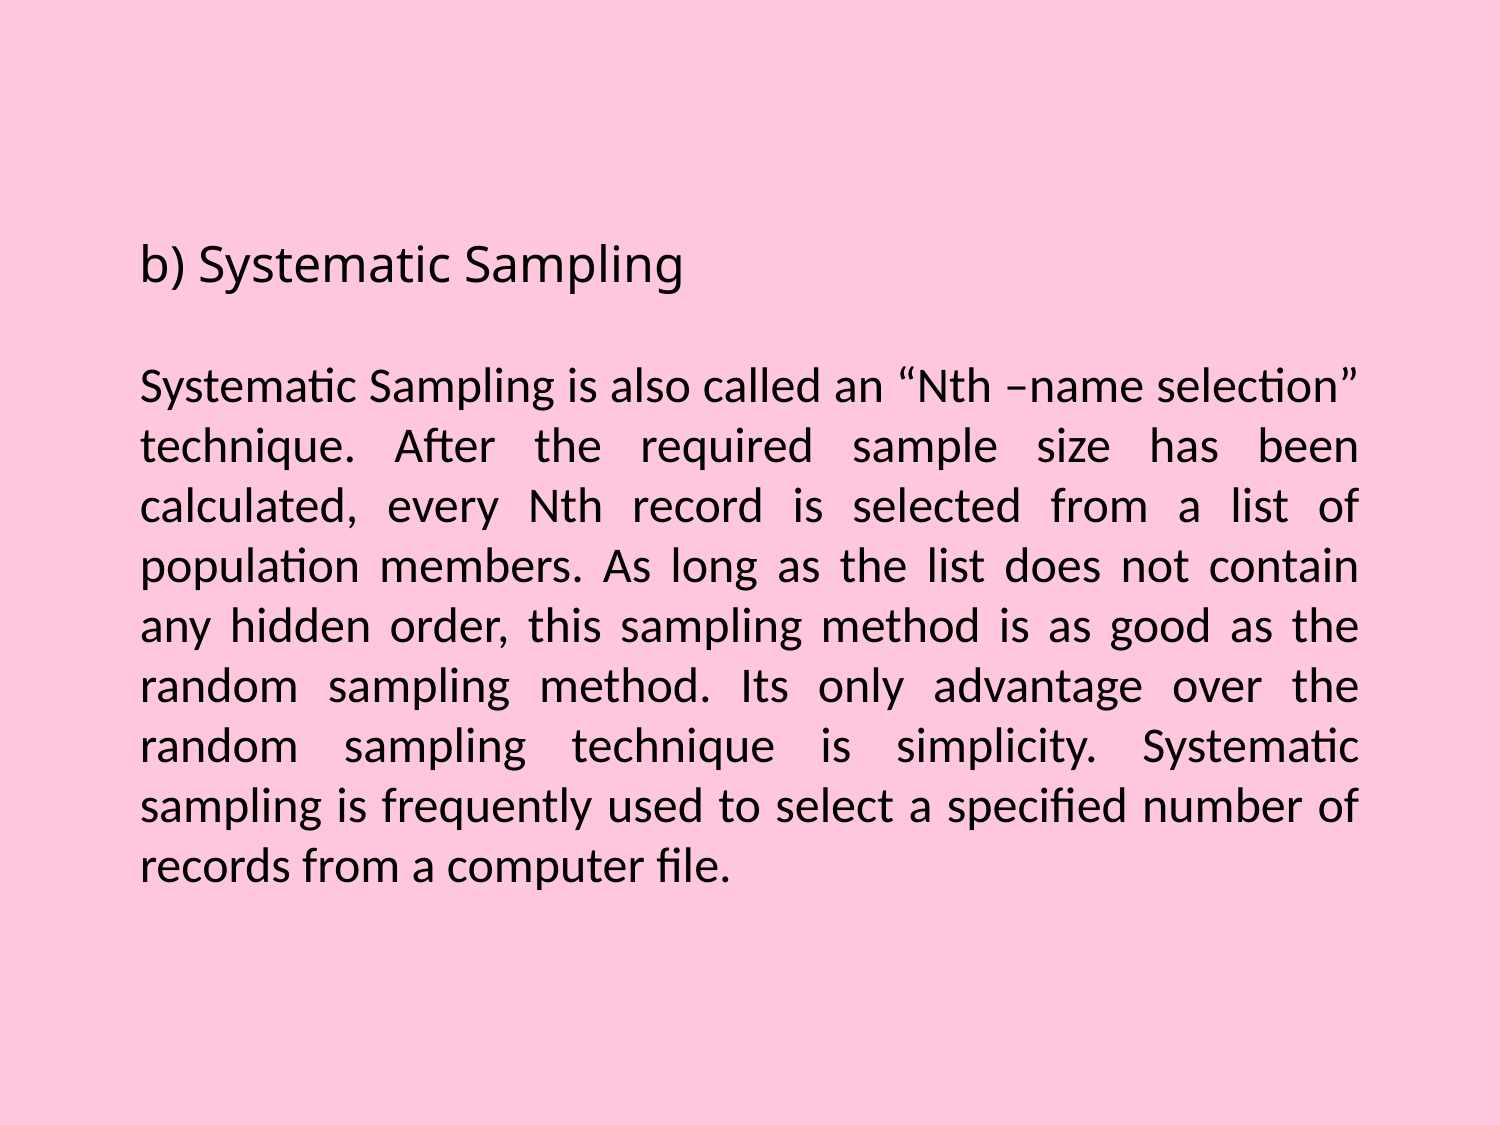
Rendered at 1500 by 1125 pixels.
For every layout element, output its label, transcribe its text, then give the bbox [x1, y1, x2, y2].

text_box b) Systematic Sampling Systematic Sampling is also called an “Nth –name selection” technique. After the required sample size has been calculated, every Nth record is selected from a list of population members. As long as the list does not contain any hidden order, this sampling method is as good as the random sampling method. Its only advantage over the random sampling technique is simplicity. Systematic sampling is frequently used to select a specified number of records from a computer file. [125, 224, 1375, 900]
